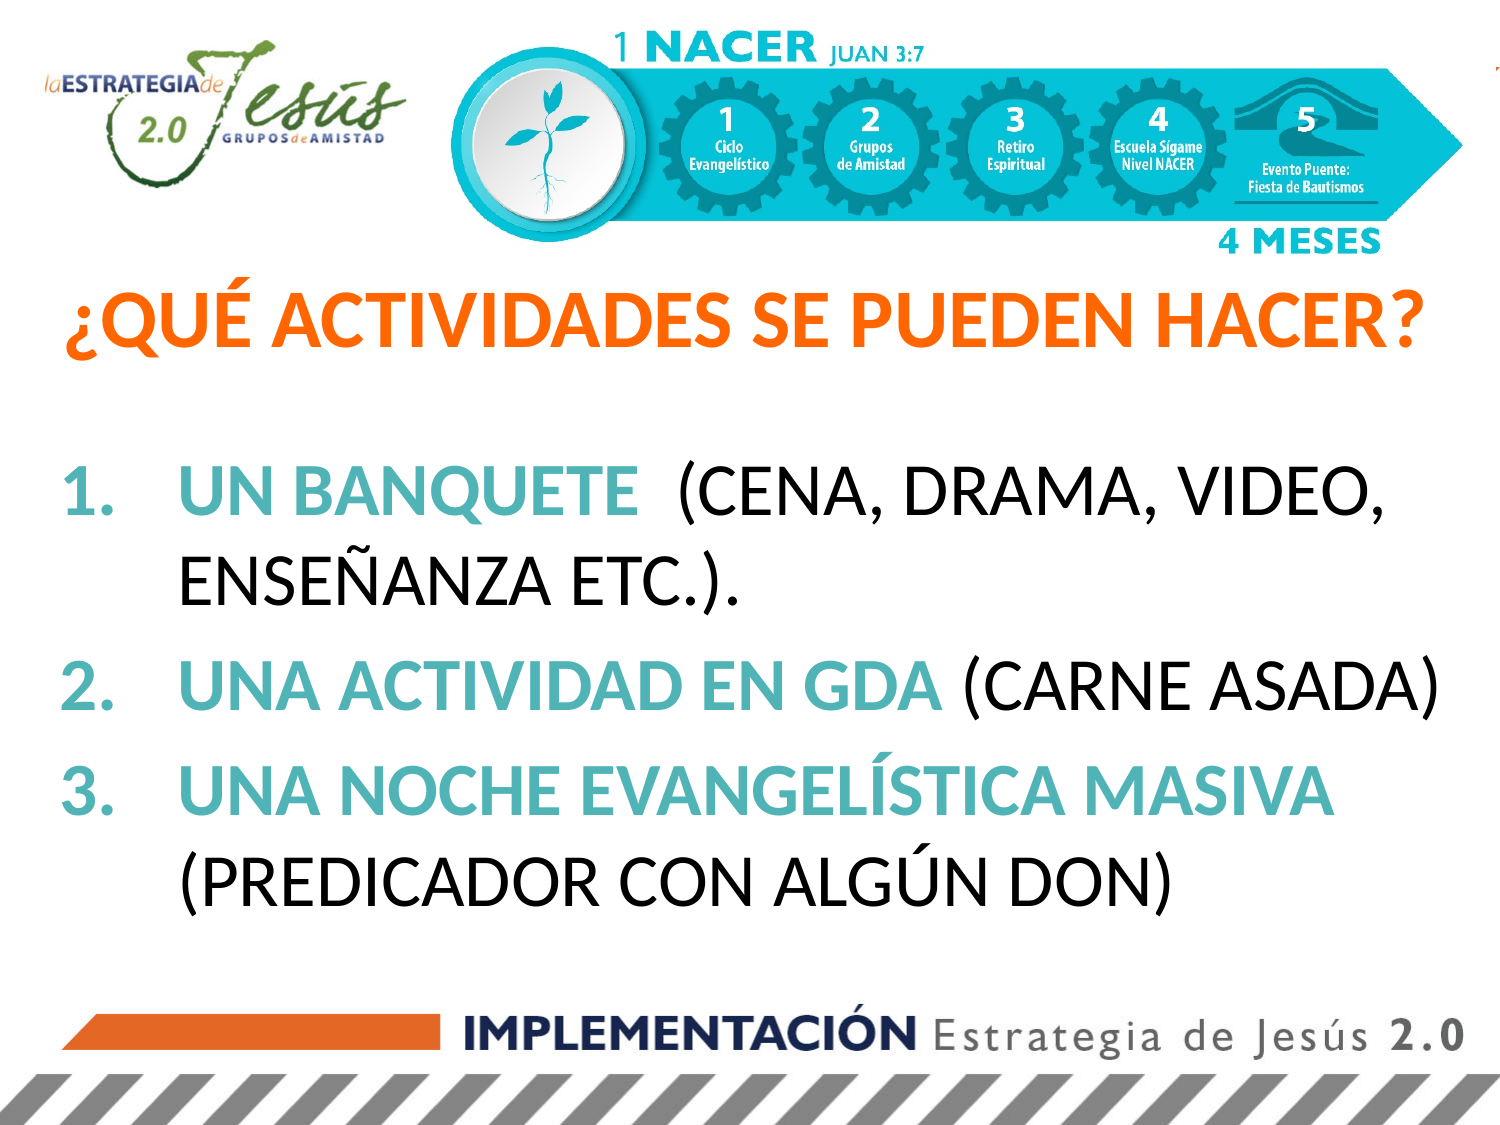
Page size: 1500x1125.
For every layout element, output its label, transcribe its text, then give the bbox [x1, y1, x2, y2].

subtitle UN BANQUETE (CENA, DRAMA, VIDEO, ENSEÑANZA ETC.). UNA ACTIVIDAD EN GDA (CARNE ASADA) UNA NOCHE EVANGELÍSTICA MASIVA (PREDICADOR CON ALGÚN DON) [44, 432, 1472, 1018]
picture [0, 0, 1500, 1125]
title ¿QUÉ ACTIVIDADES SE PUEDEN HACER? [18, 209, 1472, 420]
